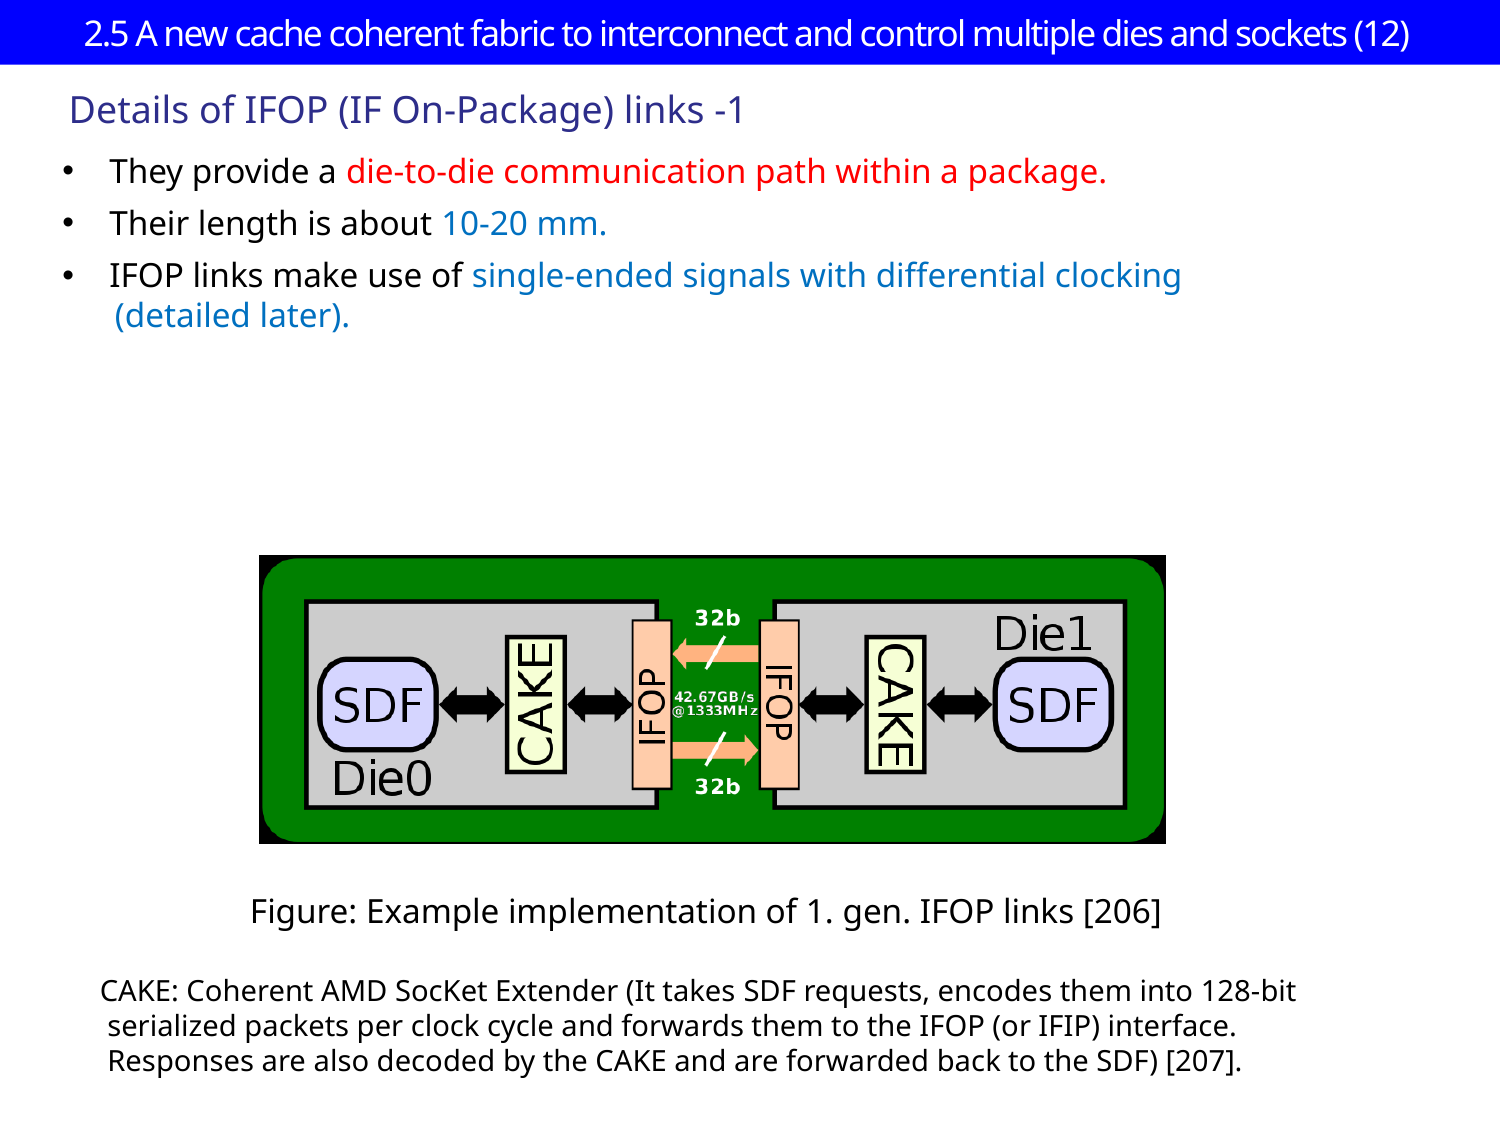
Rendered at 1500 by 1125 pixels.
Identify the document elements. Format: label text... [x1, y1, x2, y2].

title 2.5 A new cache coherent fabric to interconnect and control multiple dies and sockets (12) [0, 0, 1500, 65]
text_box They provide a die-to-die communication path within a package. Their length is about 10-20 mm. IFOP links make use of single-ended signals with differential clocking (detailed later). [47, 142, 1467, 342]
text_box CAKE: Coherent AMD SocKet Extender (It takes SDF requests, encodes them into 128-bit serialized packets per clock cycle and forwards them to the IFOP (or IFIP) interface. Responses are also decoded by the CAKE and are forwarded back to the SDF) [207]. [85, 964, 1312, 1085]
picture [259, 555, 1166, 844]
text_box Details of IFOP (IF On-Package) links -1 [54, 78, 764, 139]
text_box Figure: Example implementation of 1. gen. IFOP links [206] [235, 882, 1331, 938]
